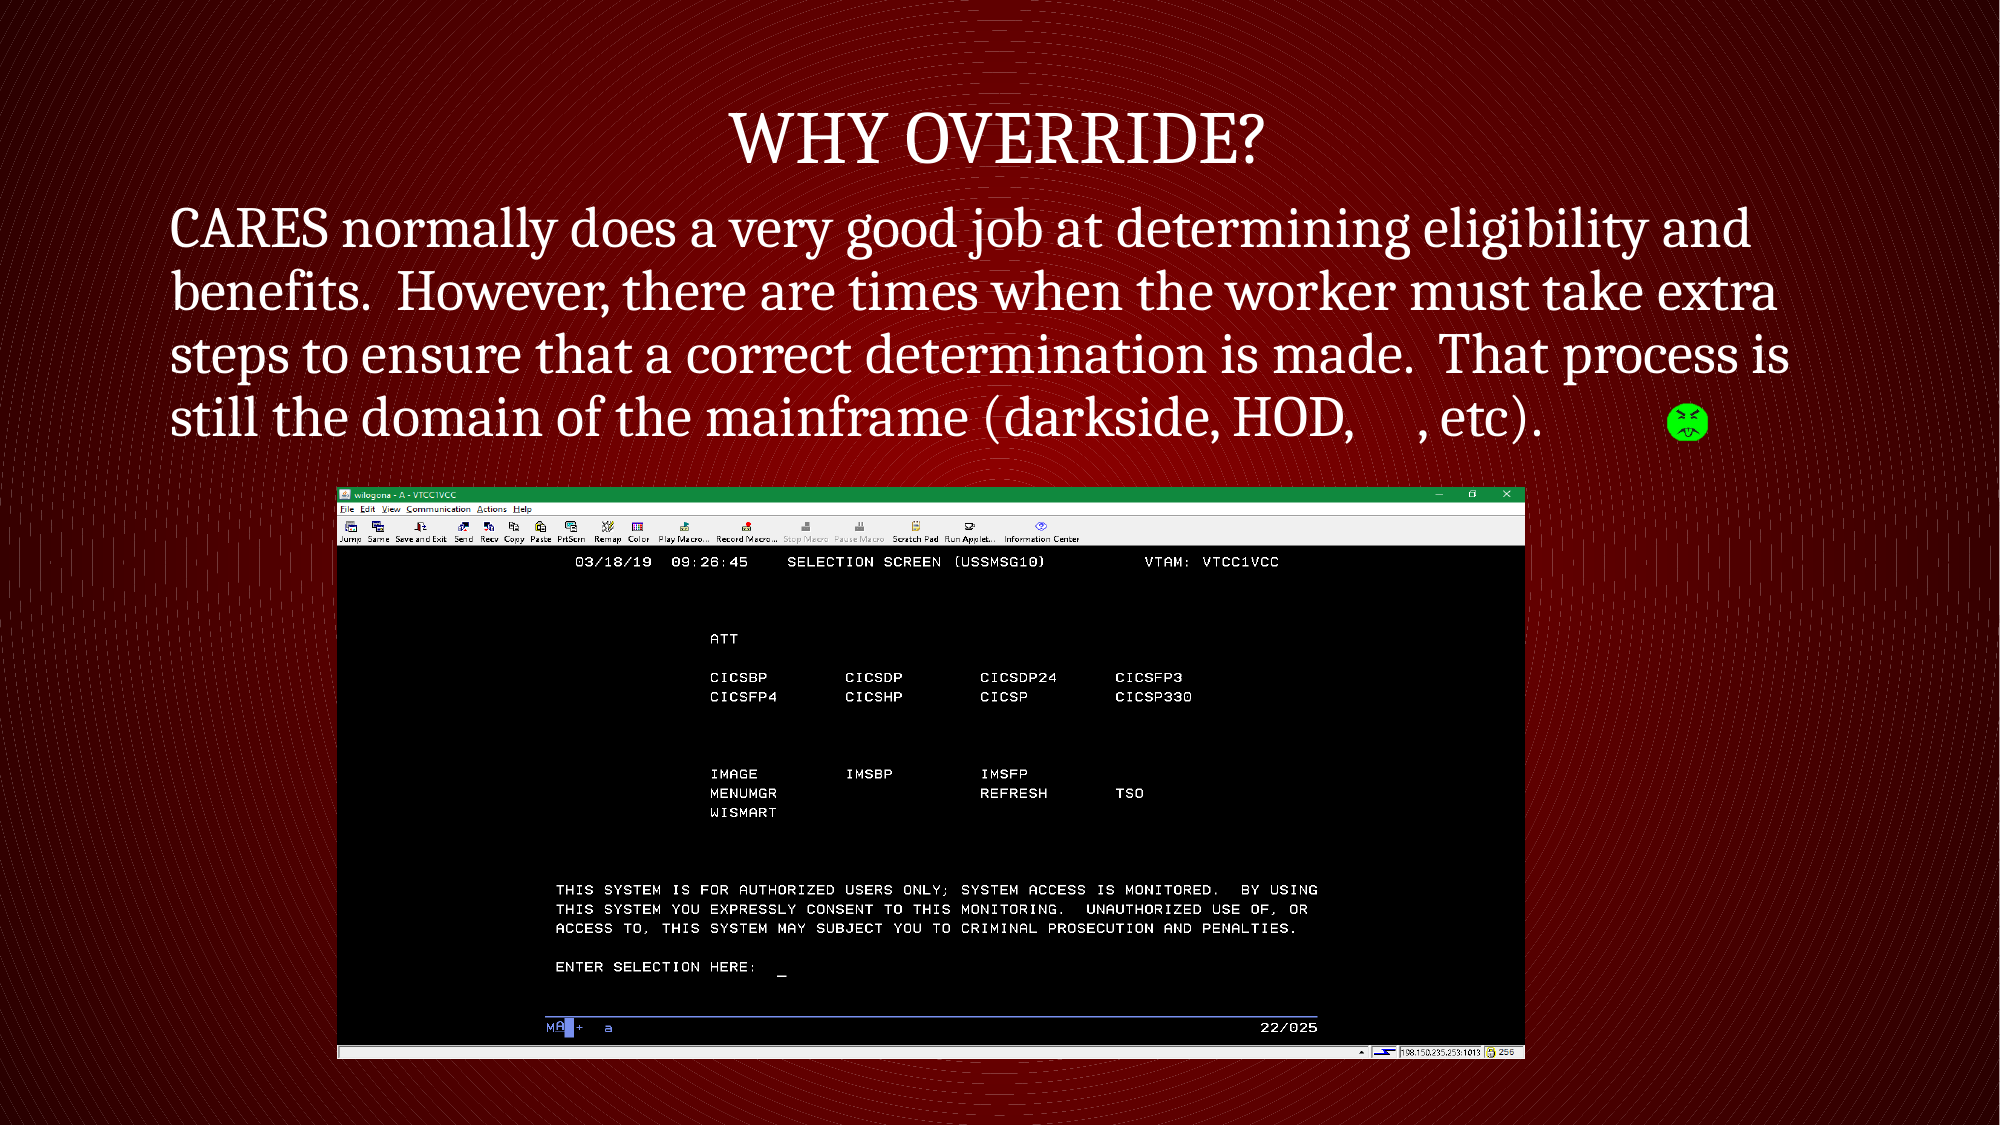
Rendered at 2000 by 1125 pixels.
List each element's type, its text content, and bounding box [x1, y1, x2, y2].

title Why override? [149, 79, 1850, 187]
picture [1661, 399, 1713, 446]
picture [336, 486, 1526, 1060]
list CARES normally does a very good job at determining eligibility and benefits. However, there are times when the worker must take extra steps to ensure that a correct determination is made. That process is still the domain of the mainframe (darkside, HOD, , etc). [149, 187, 1850, 1030]
